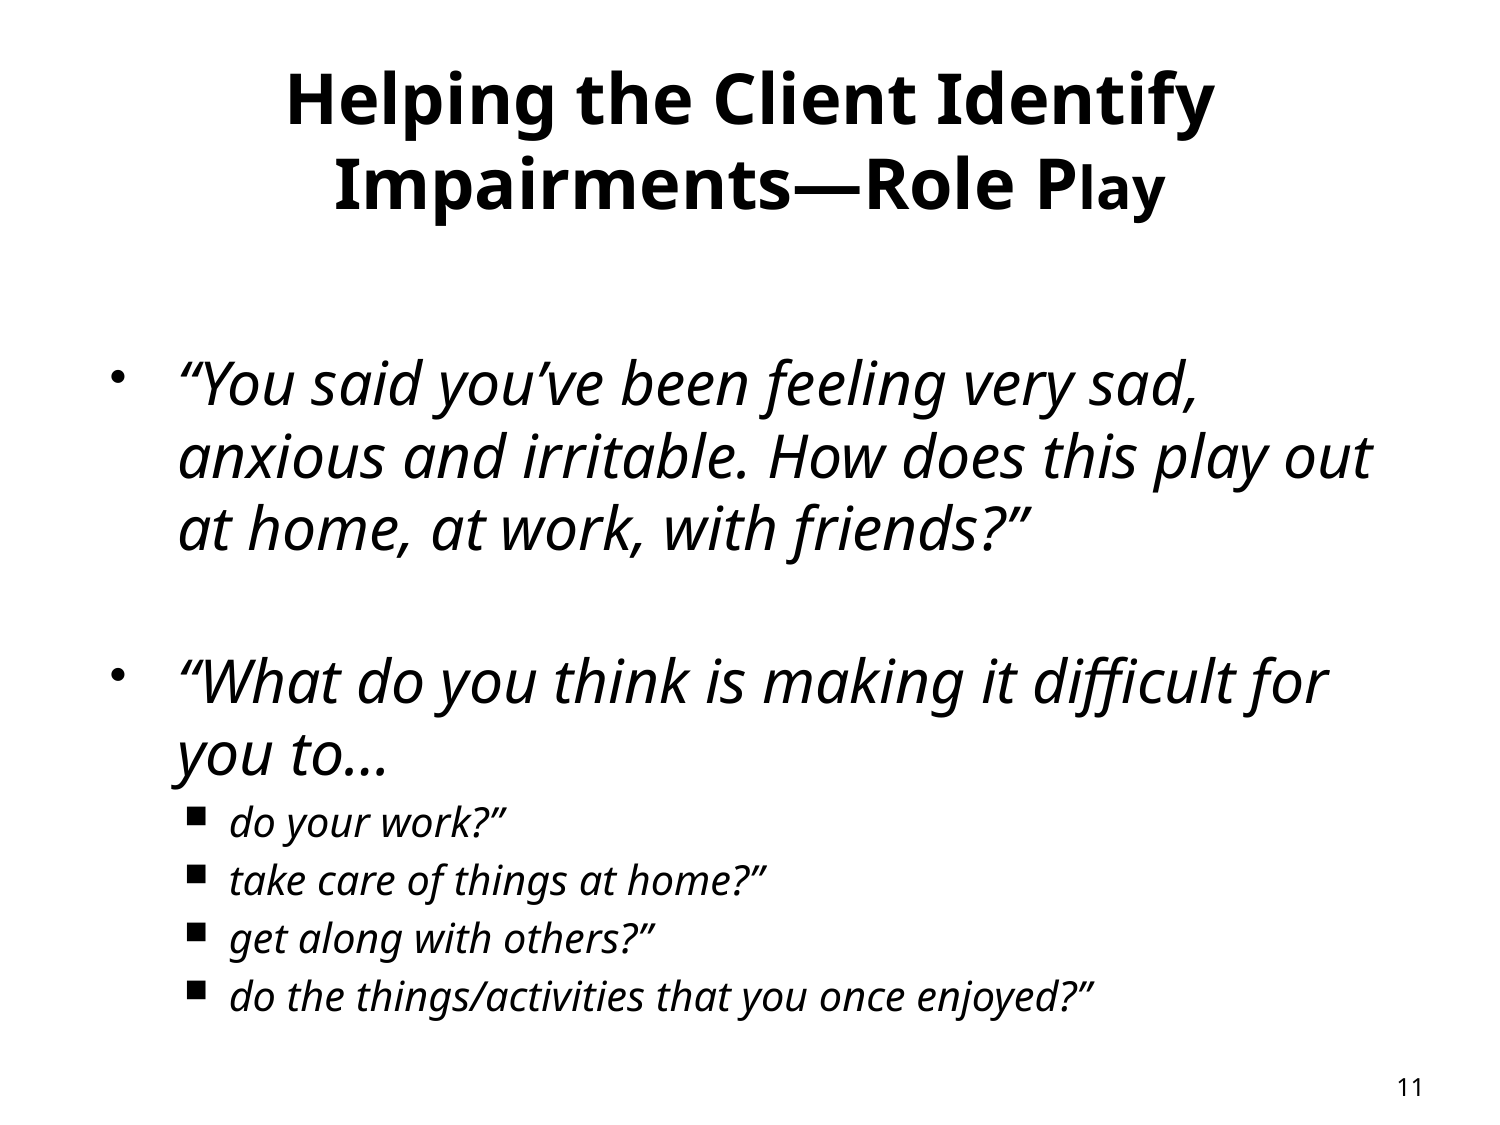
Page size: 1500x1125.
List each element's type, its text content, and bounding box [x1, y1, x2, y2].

list “You said you’ve been feeling very sad, anxious and irritable. How does this play out at home, at work, with friends?” “What do you think is making it difficult for you to… do your work?” take care of things at home?” get along with others?” do the things/activities that you once enjoyed?” [75, 262, 1425, 1035]
slide_number 11 [1299, 1052, 1425, 1113]
title Helping the Client Identify Impairments—Role Play [75, 45, 1425, 233]
